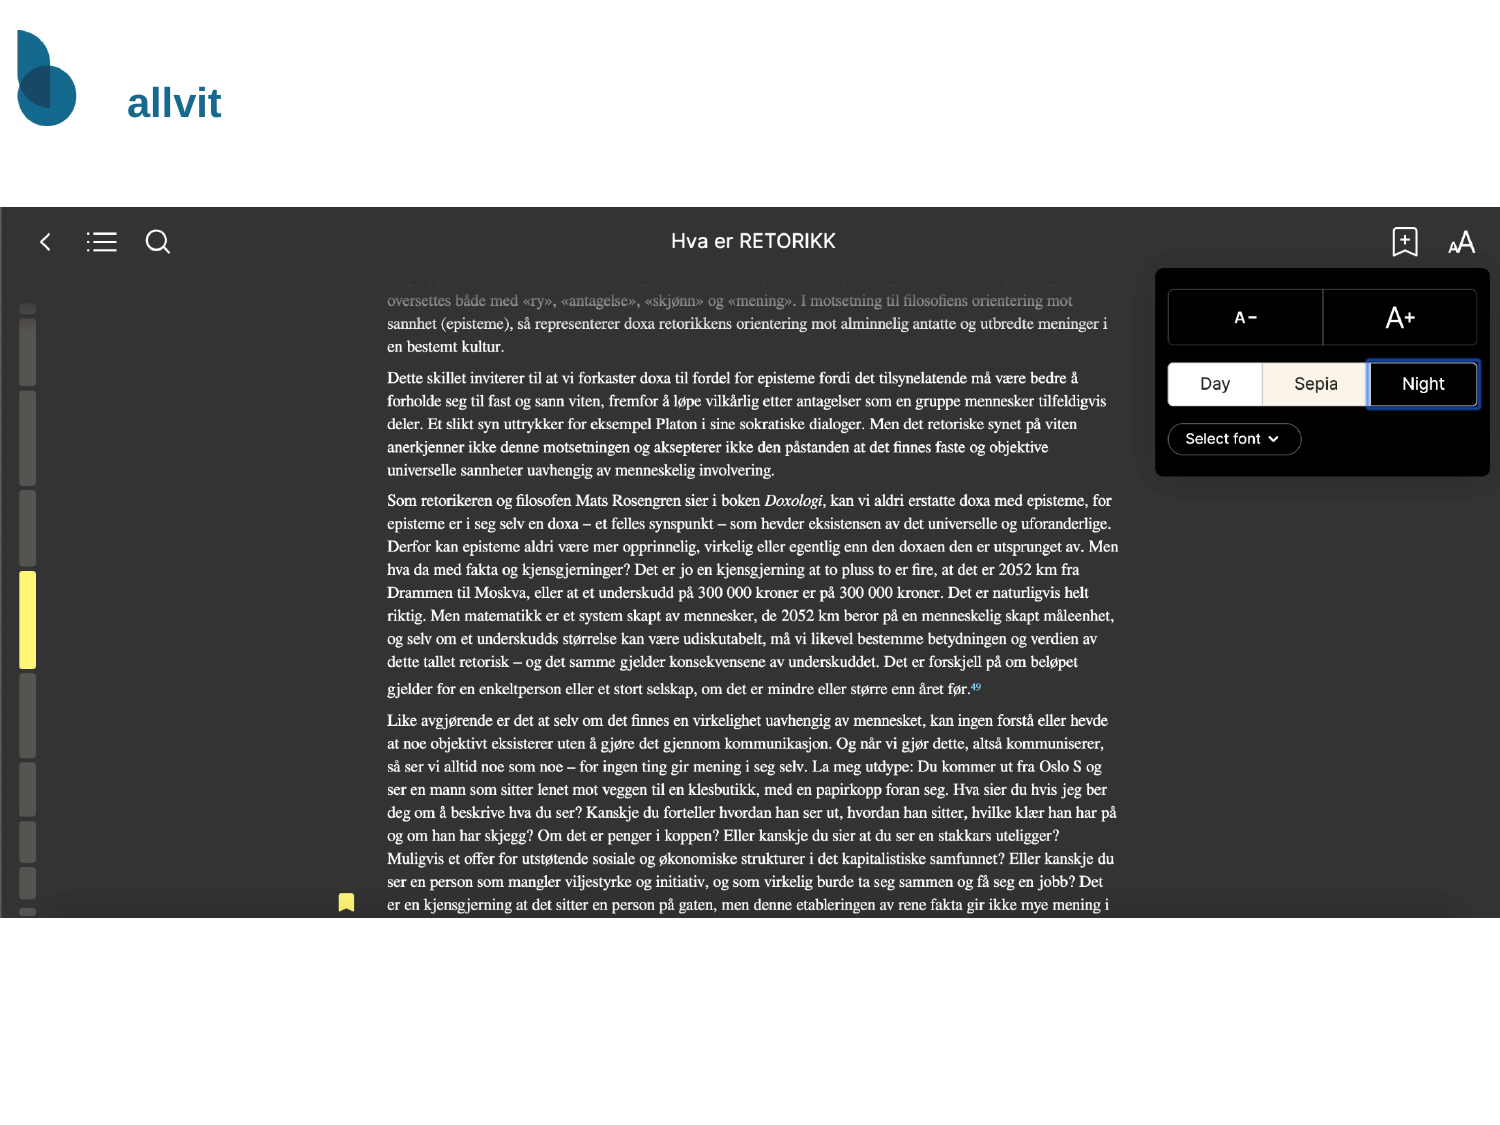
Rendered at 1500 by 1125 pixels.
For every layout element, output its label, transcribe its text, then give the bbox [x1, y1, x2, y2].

picture [17, 30, 352, 126]
picture [0, 207, 1500, 918]
title allvit [112, 7, 1425, 195]
